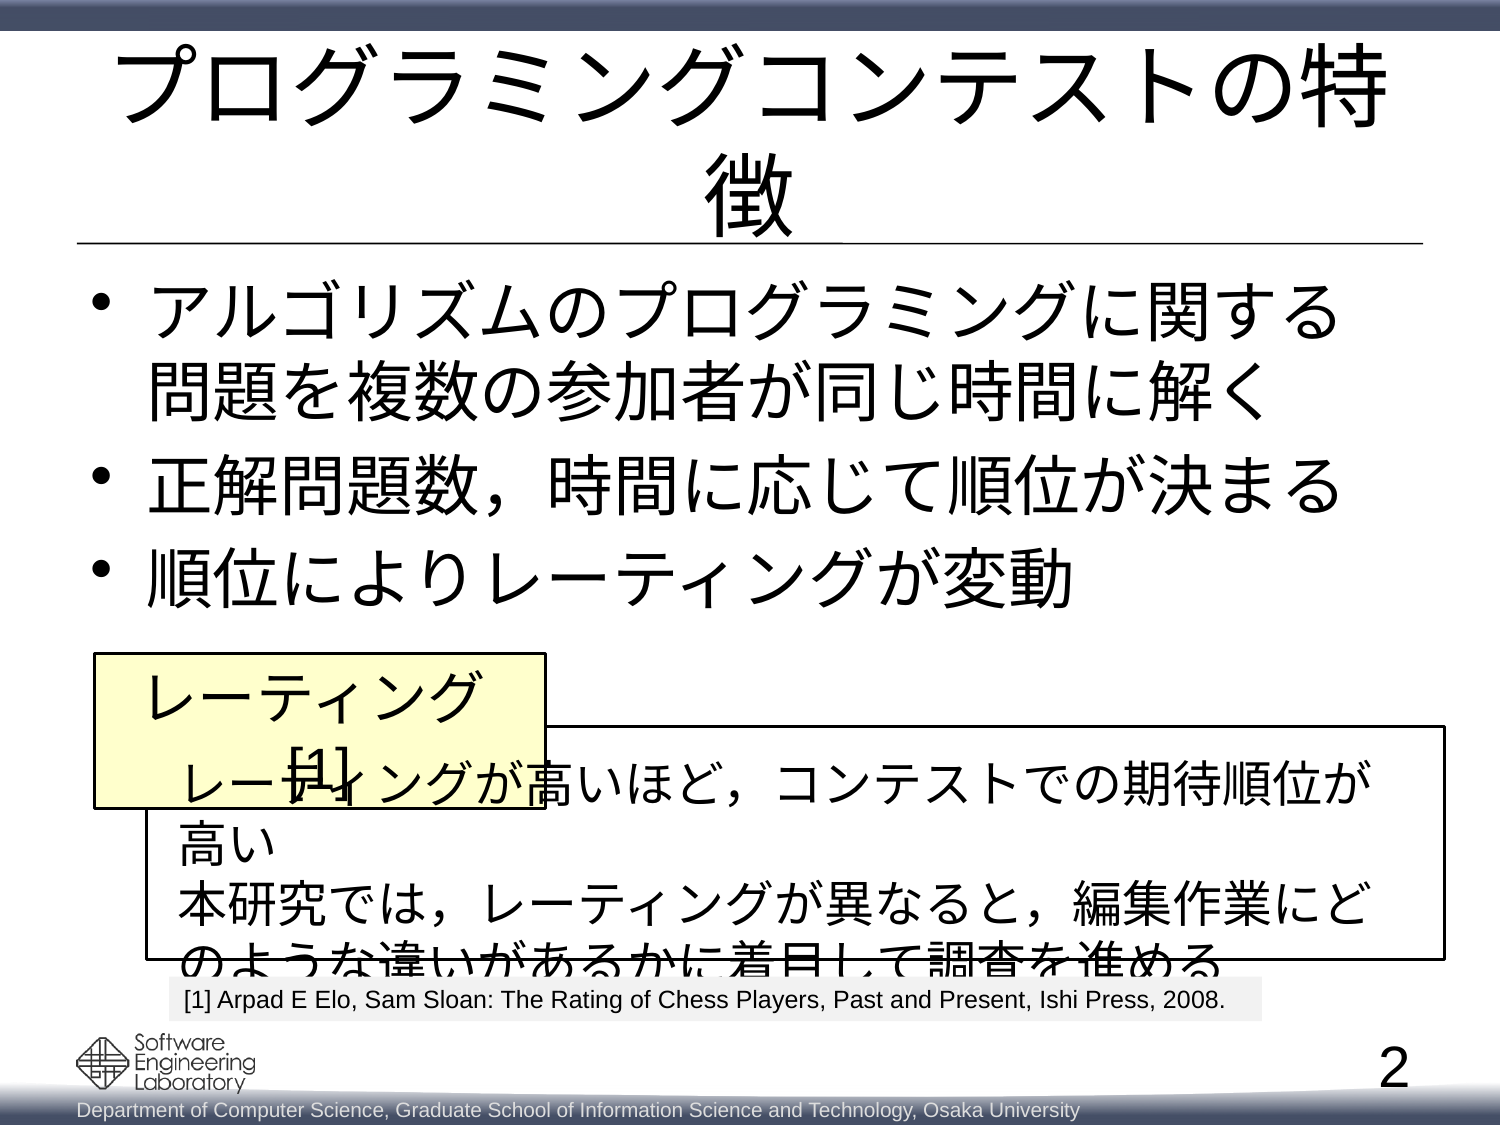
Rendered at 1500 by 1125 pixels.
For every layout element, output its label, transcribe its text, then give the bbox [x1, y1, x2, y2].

picture [0, 0, 1500, 31]
text_box レーティングが高いほど，コンテストでの期待順位が高い 本研究では，レーティングが異なると，編集作業にどのような違いがあるかに着目して調査を進める [162, 744, 1435, 1000]
slide_number 2 [1237, 1021, 1427, 1070]
text_box [546, 725, 1447, 962]
title プログラミングコンテストの特徴 [74, 44, 1424, 233]
text_box レーティング[1] [94, 653, 546, 809]
picture [0, 1033, 1500, 1125]
list アルゴリズムのプログラミングに関する問題を複数の参加者が同じ時間に解く 正解問題数，時間に応じて順位が決まる 順位によりレーティングが変動 [74, 262, 1426, 1006]
text_box [1] Arpad E Elo, Sam Sloan: The Rating of Chess Players, Past and Present, Ishi Press, 2008. [169, 976, 1262, 1022]
text_box [145, 809, 162, 962]
